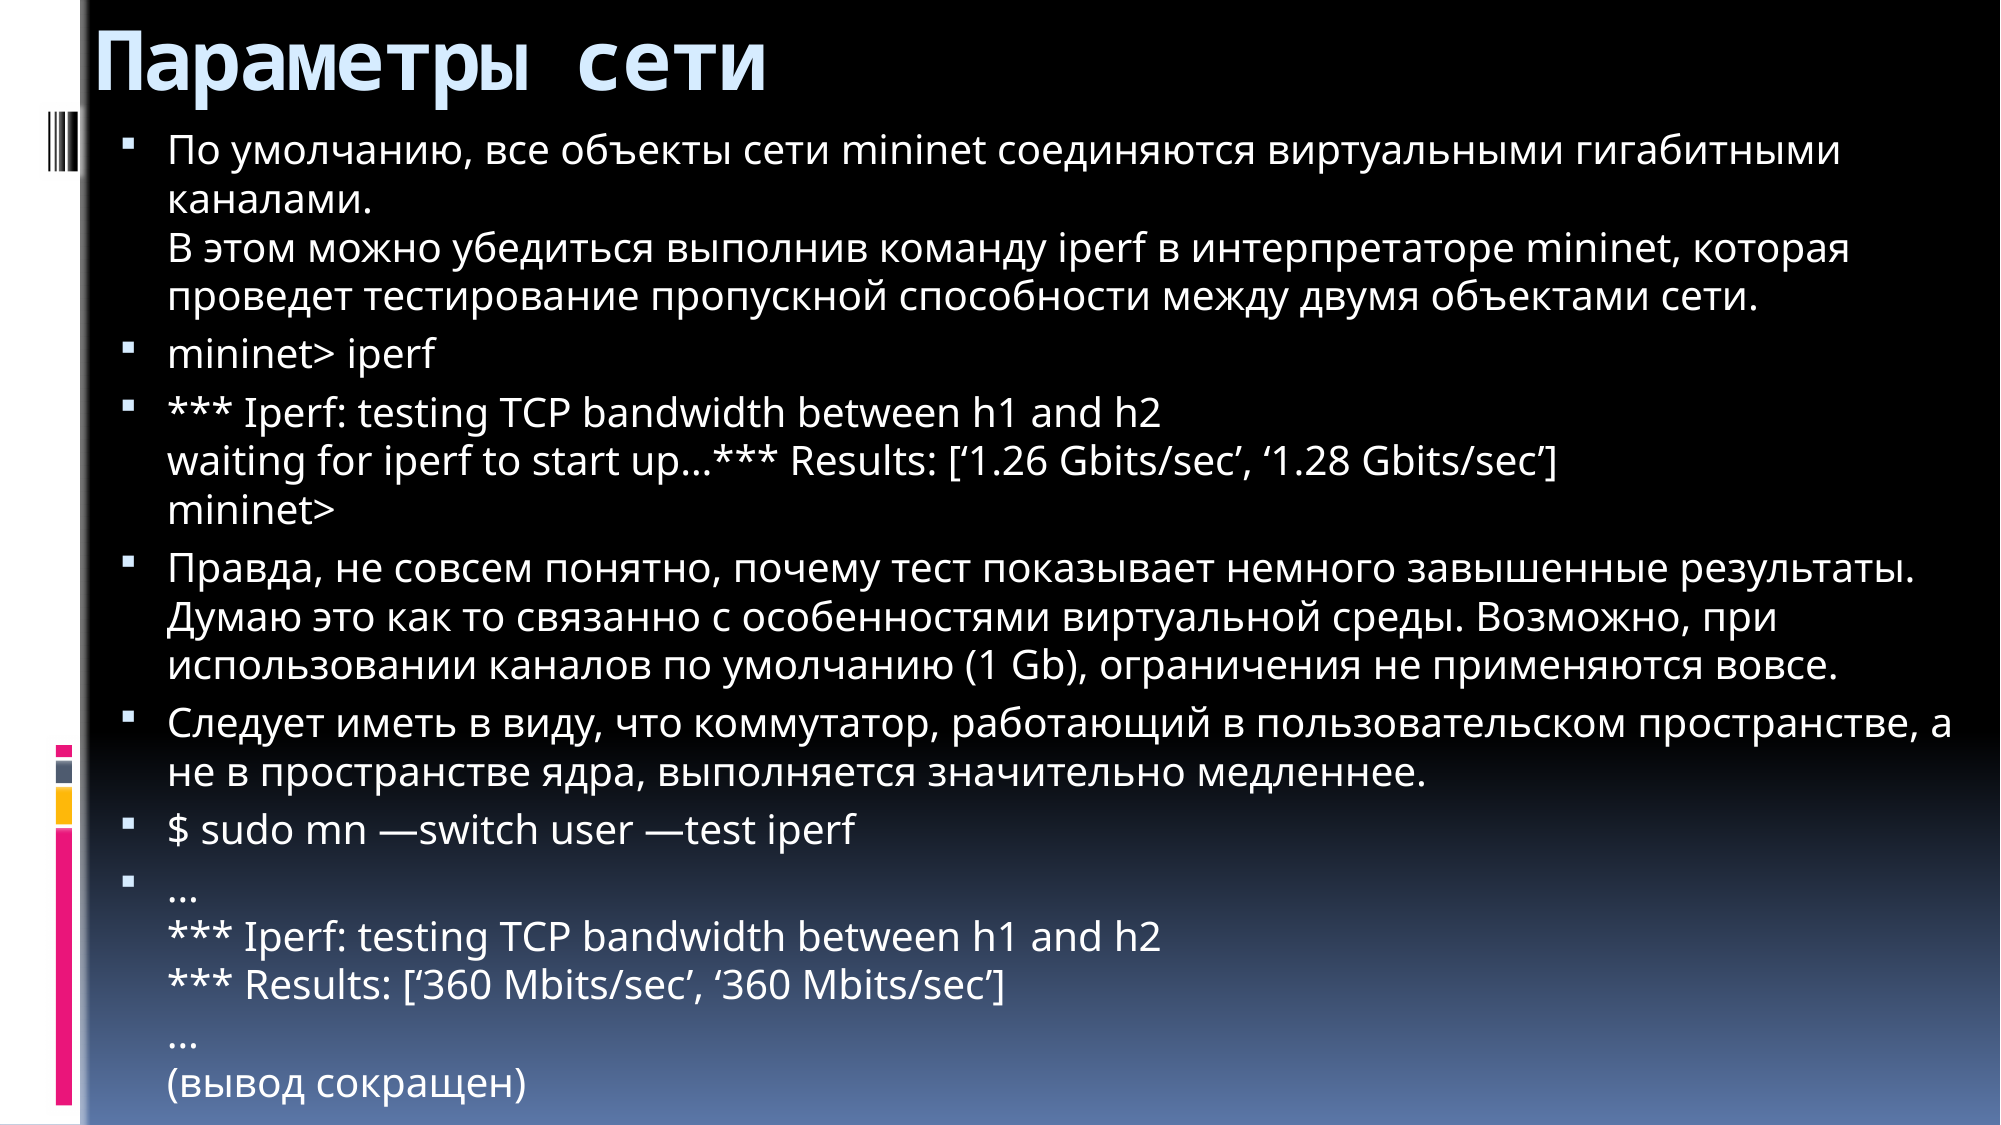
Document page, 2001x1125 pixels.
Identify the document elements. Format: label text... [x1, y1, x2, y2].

title Параметры сети [81, 0, 1782, 150]
list По умолчанию, все объекты сети mininet соединяются виртуальными гигабитными каналами. В этом можно убедиться выполнив команду iperf в интерпретаторе mininet, которая проведет тестирование пропускной способности между двумя объектами сети. mininet> iperf *** Iperf: testing TCP bandwidth between h1 and h2 waiting for iperf to start up…*** Results: [‘1.26 Gbits/sec’, ‘1.28 Gbits/sec’] mininet> Правда, не совсем понятно, почему тест показывает немного завышенные результаты. Думаю это как то связанно с особенностями виртуальной среды. Возможно, при использовании каналов по умолчанию (1 Gb), ограничения не применяются вовсе. Следует иметь в виду, что коммутатор, работающий в пользовательском пространстве, а не в пространстве ядра, выполняется значительно медленнее. $ sudo mn —switch user —test iperf … *** Iperf: testing TCP bandwidth between h1 and h2 *** Results: [‘360 Mbits/sec’, ‘360 Mbits/sec’] … (вывод сокращен) [95, 116, 2000, 1125]
